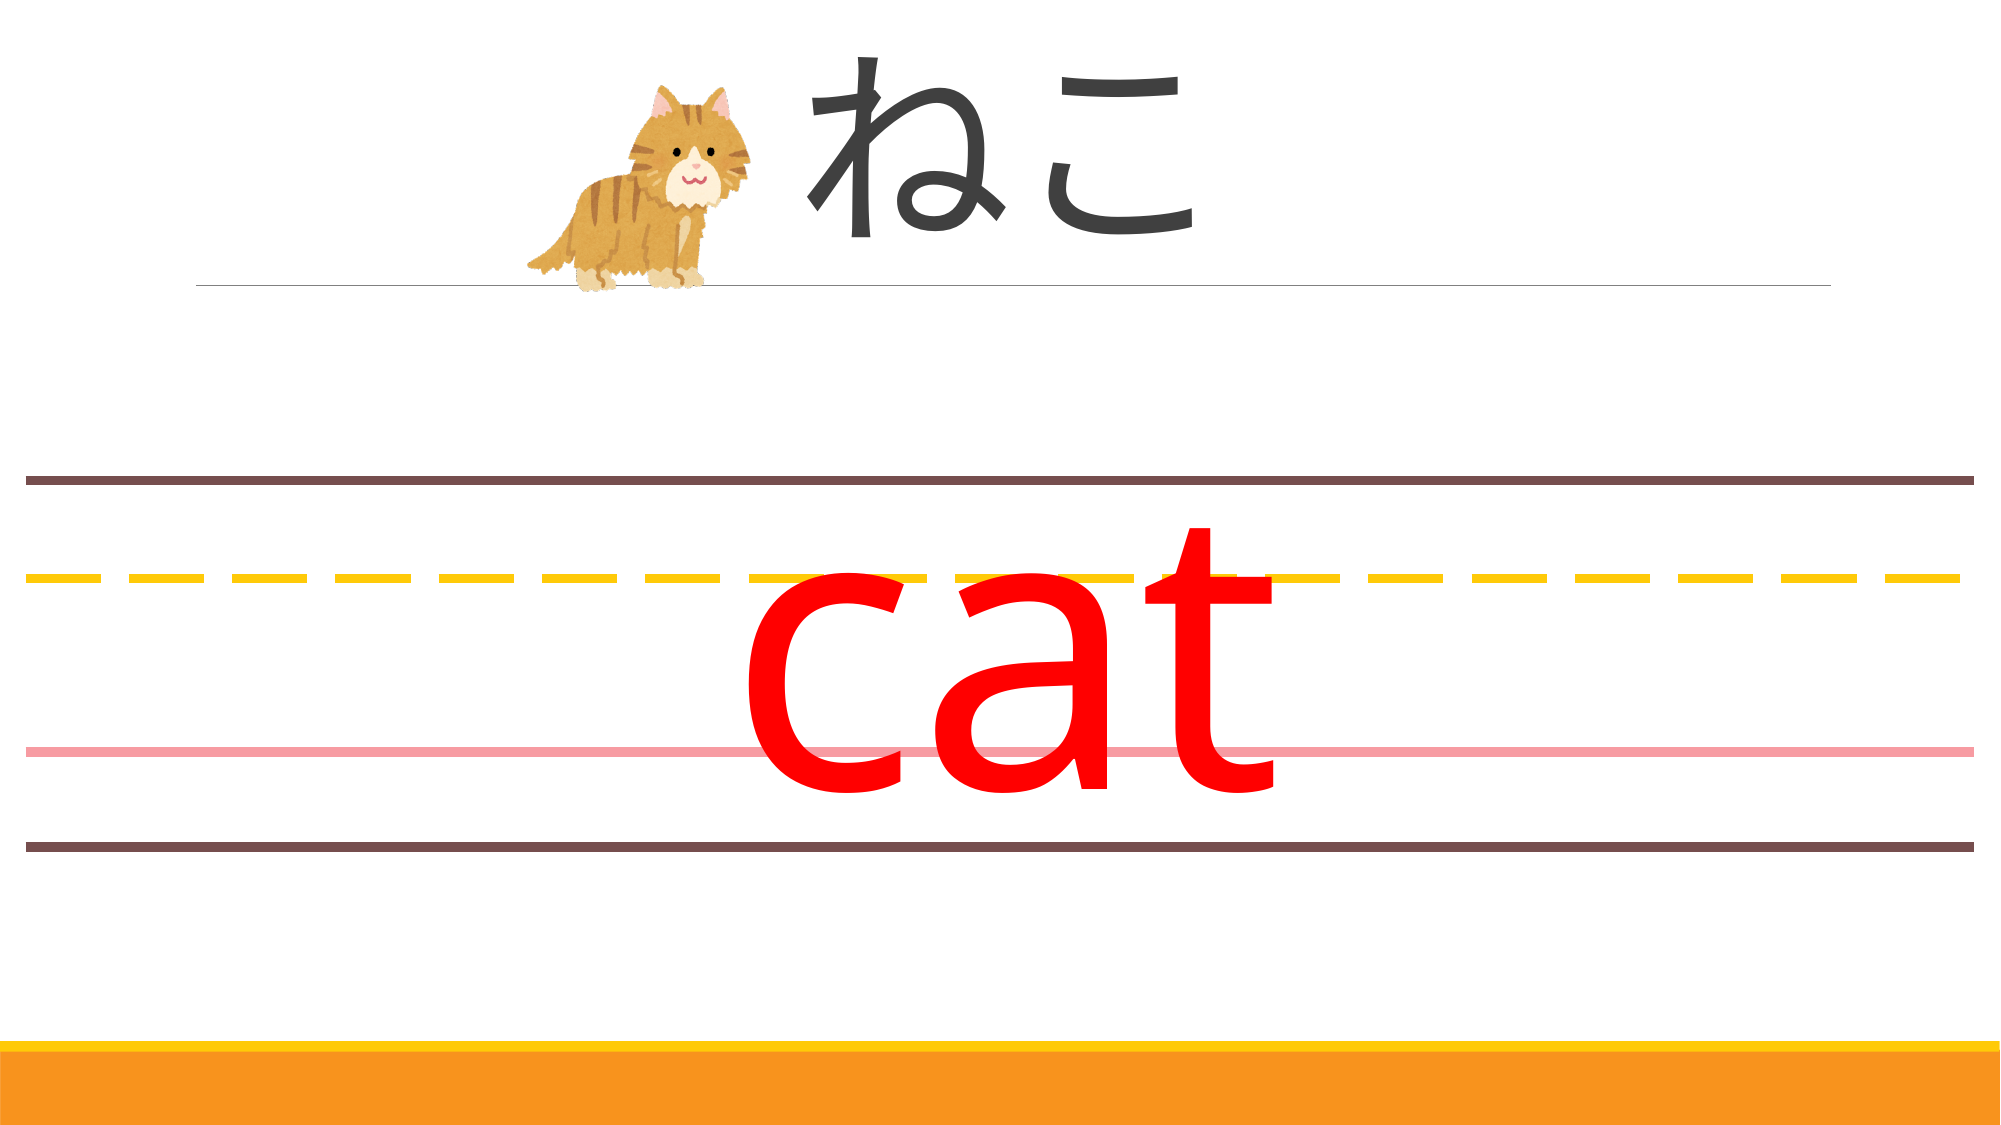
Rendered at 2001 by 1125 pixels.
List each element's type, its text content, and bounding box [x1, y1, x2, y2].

title ねこ [140, 43, 1884, 282]
picture [521, 62, 756, 315]
list cat [5, 439, 2000, 945]
